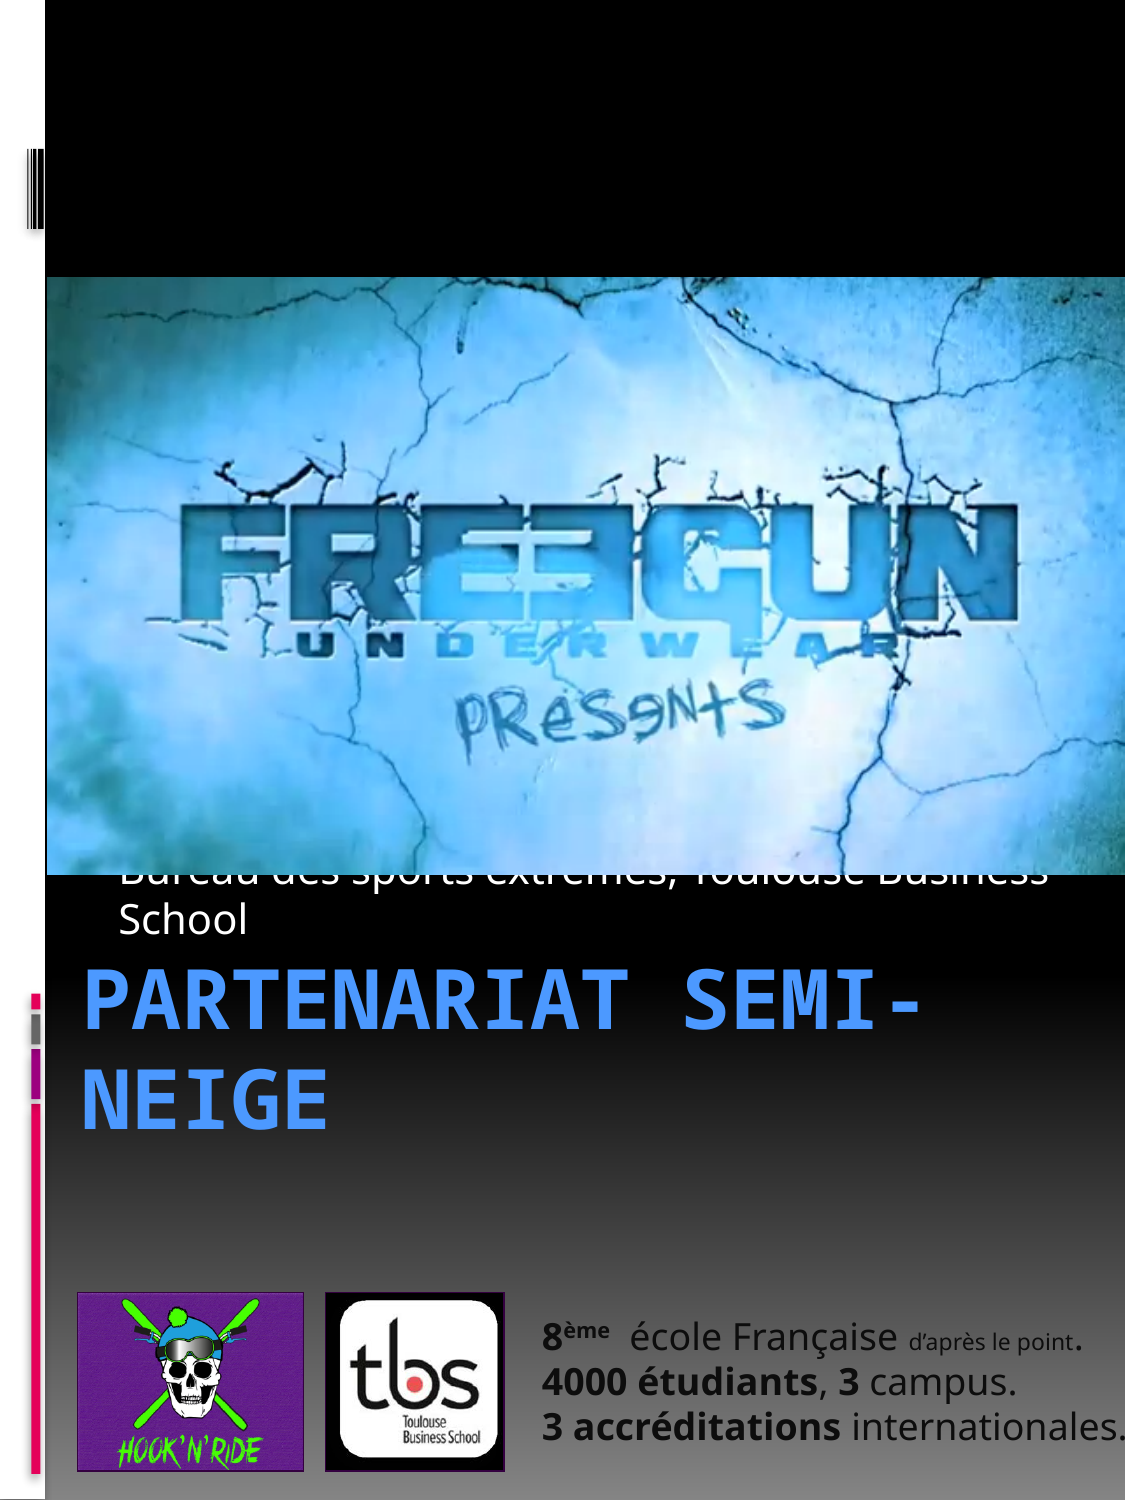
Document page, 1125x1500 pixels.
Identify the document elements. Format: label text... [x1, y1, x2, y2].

picture [457, 277, 479, 282]
picture [47, 277, 1125, 875]
picture [77, 1293, 303, 1471]
text_box 8ème école Française d’après le point. 4000 étudiants, 3 campus. 3 accréditations internationales. [527, 1305, 1125, 1455]
subtitle Bureau des sports extrêmes, Toulouse Business School [101, 886, 1094, 950]
title Partenariat semi-neige [66, 938, 1115, 1164]
picture [325, 1293, 504, 1471]
